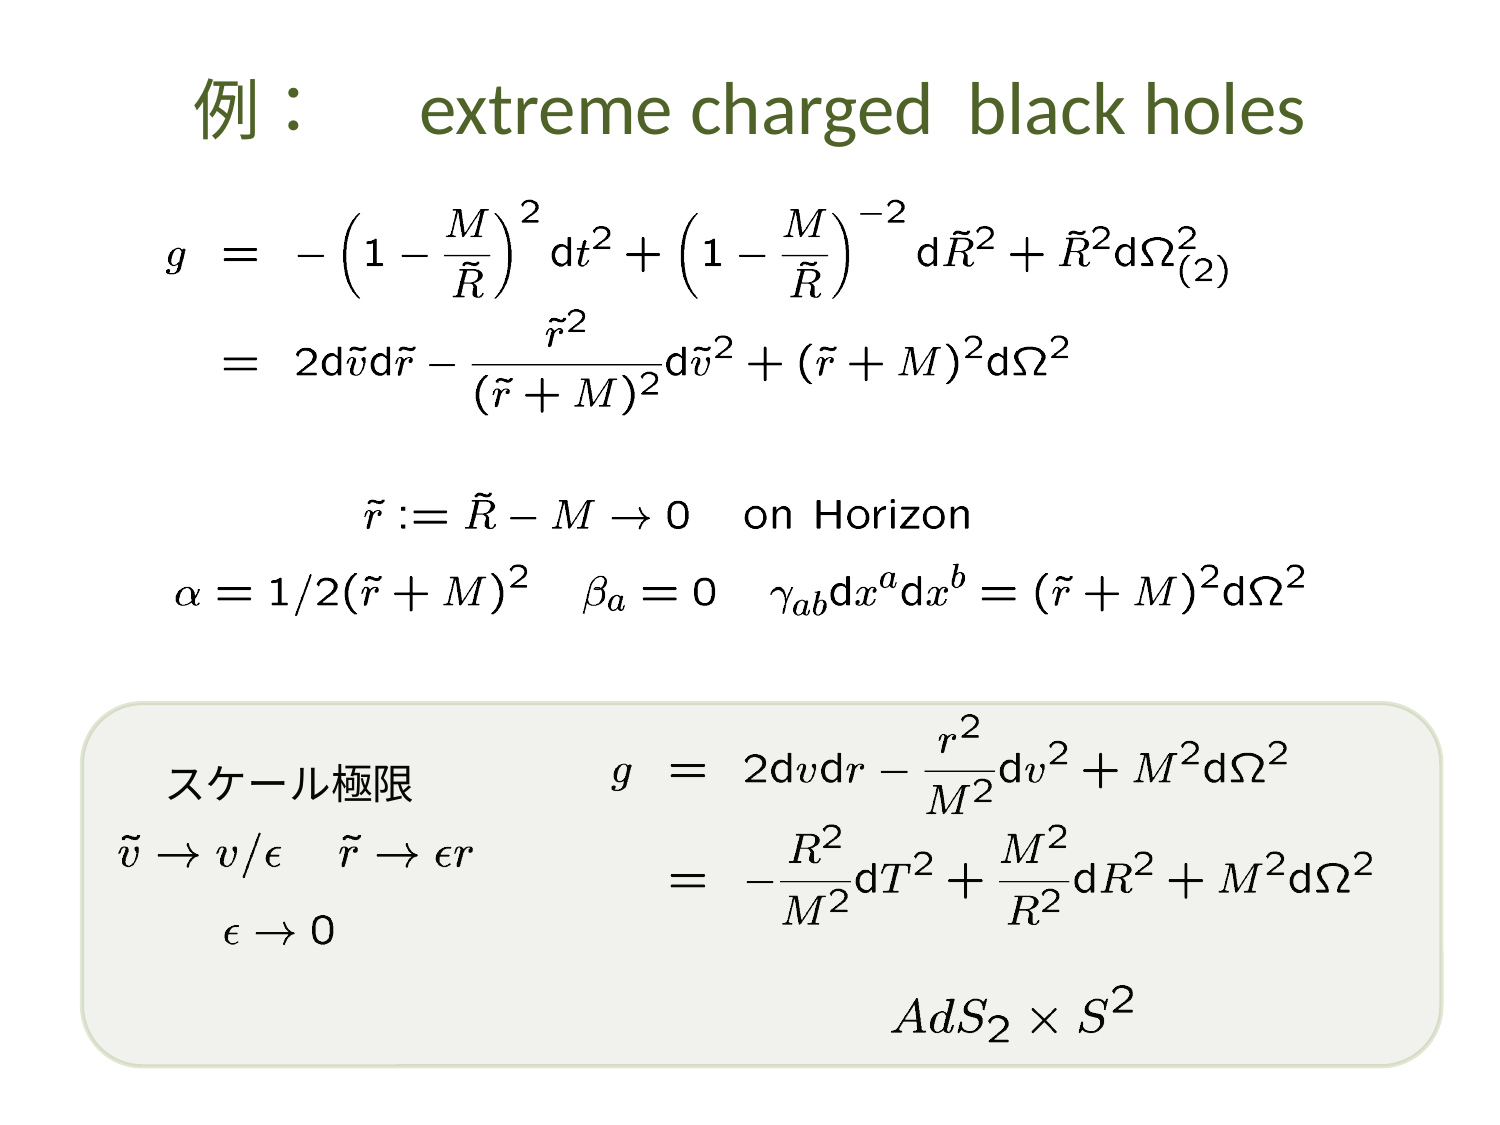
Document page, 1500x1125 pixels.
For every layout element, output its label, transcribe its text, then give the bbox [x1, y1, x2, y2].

picture [175, 562, 1306, 617]
title 例： extreme charged black holes [75, 45, 1425, 164]
text_box [79, 700, 1444, 1069]
picture [890, 984, 1133, 1044]
picture [163, 198, 1229, 417]
picture [222, 913, 334, 946]
picture [362, 491, 970, 530]
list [609, 714, 1372, 926]
picture [116, 831, 473, 880]
